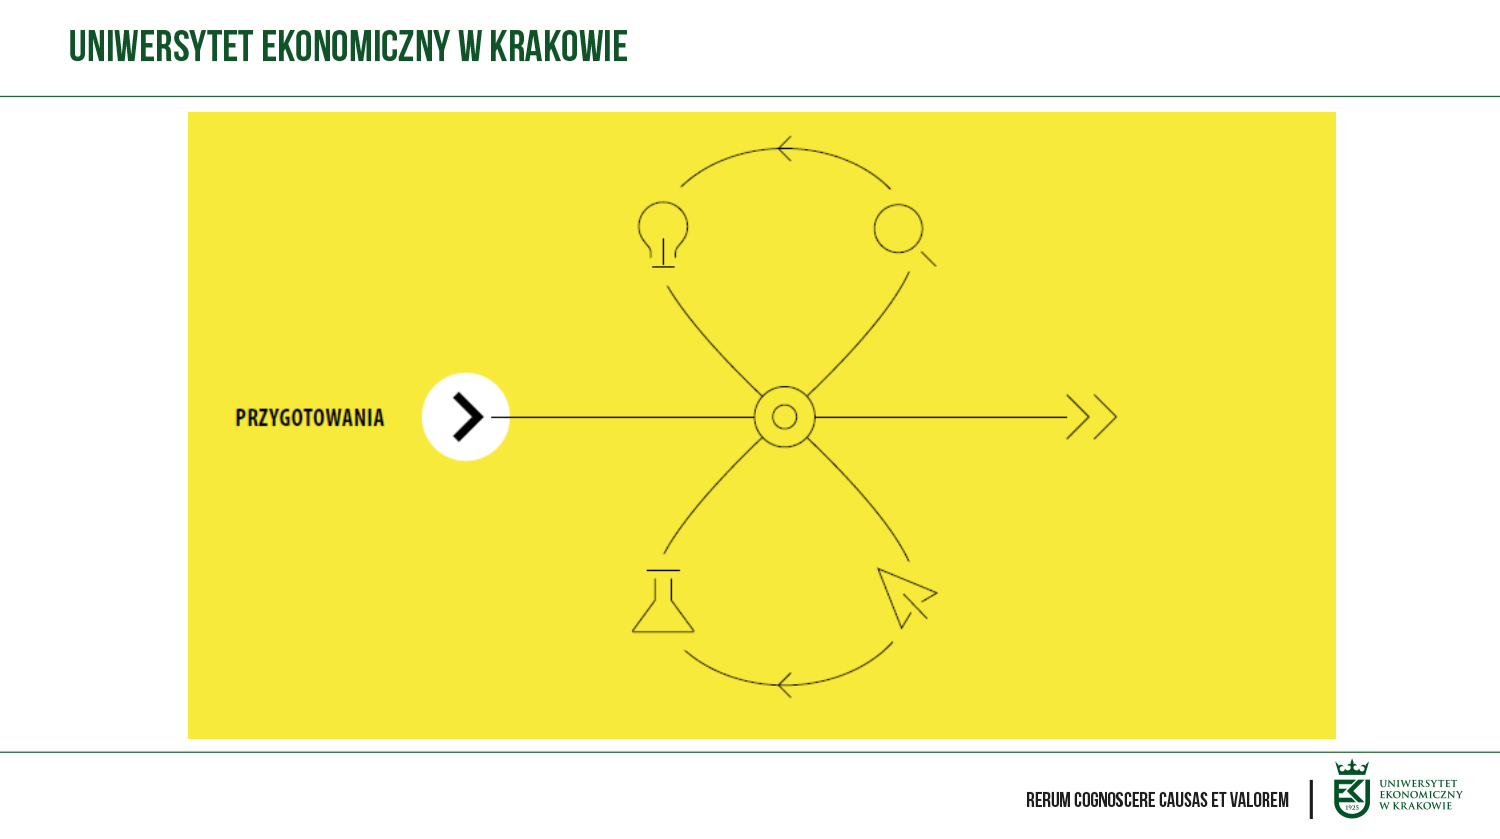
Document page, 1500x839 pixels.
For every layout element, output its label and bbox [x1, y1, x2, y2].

list [188, 111, 1336, 739]
picture [0, 0, 1500, 836]
